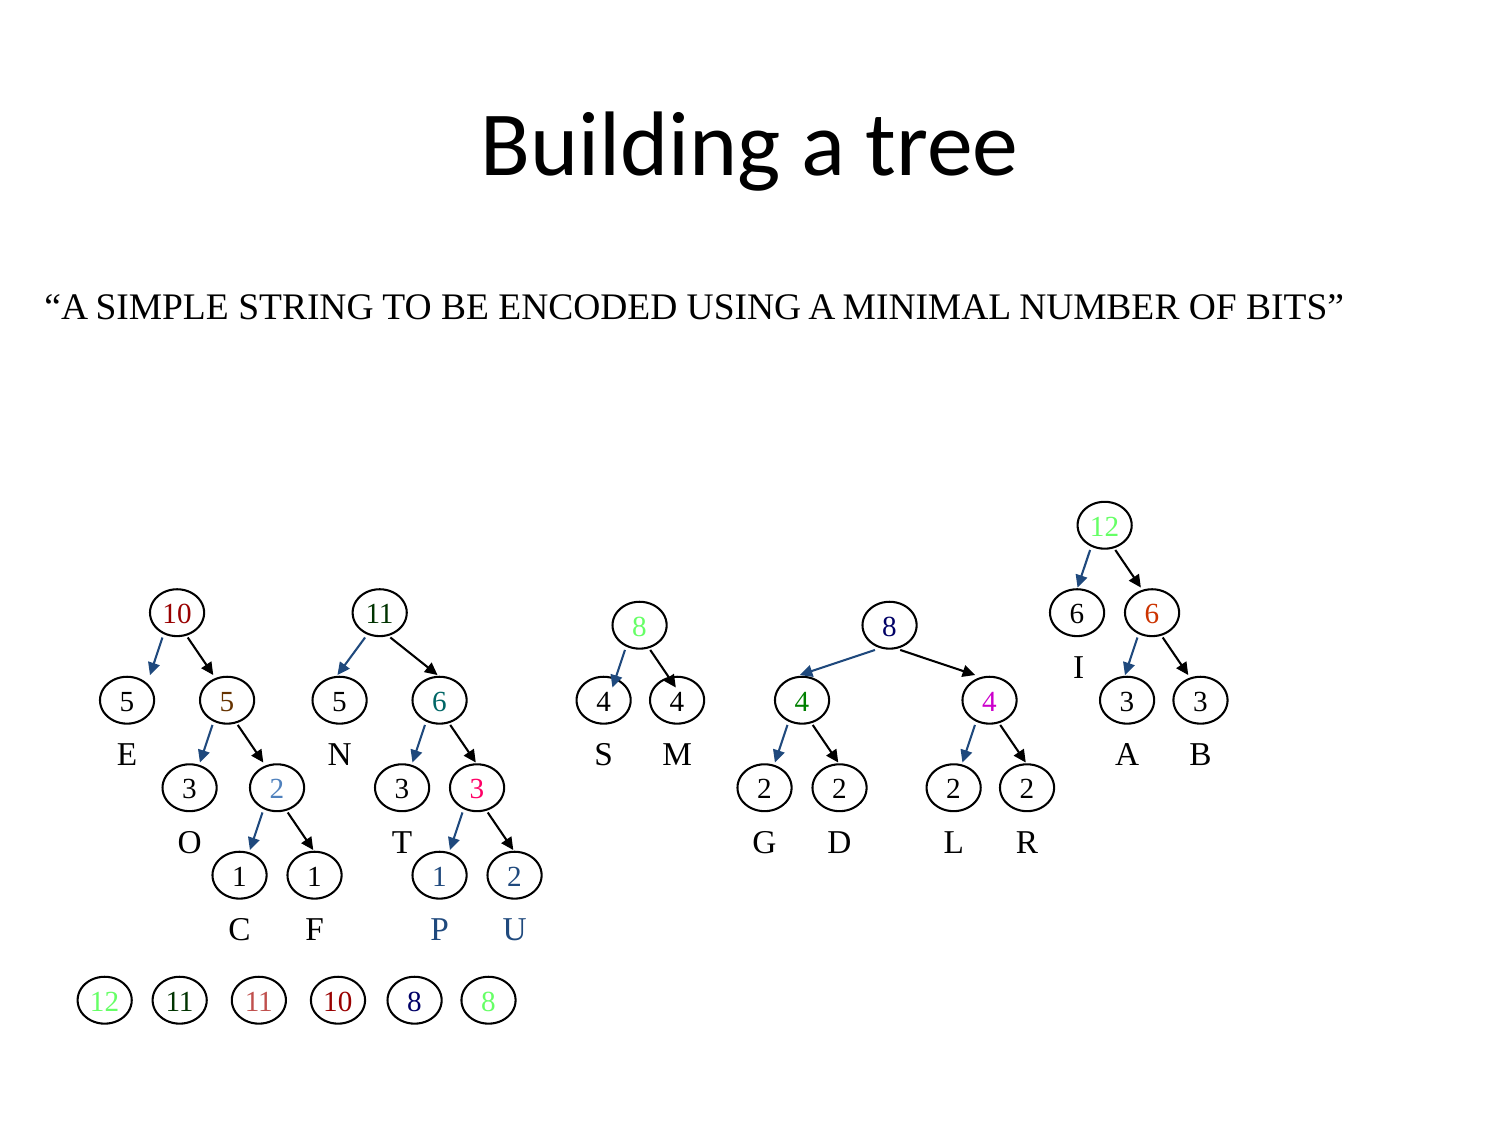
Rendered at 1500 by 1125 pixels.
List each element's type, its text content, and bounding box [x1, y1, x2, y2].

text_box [287, 849, 342, 956]
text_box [147, 587, 207, 638]
title Building a tree [75, 45, 1425, 233]
text_box [194, 647, 213, 673]
text_box [801, 655, 859, 673]
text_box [487, 849, 542, 956]
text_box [312, 674, 367, 781]
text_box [412, 674, 467, 726]
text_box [862, 599, 917, 651]
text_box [812, 762, 867, 868]
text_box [74, 974, 135, 1026]
text_box [773, 735, 785, 760]
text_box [374, 762, 430, 868]
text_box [737, 762, 792, 868]
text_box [212, 849, 267, 956]
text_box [387, 974, 442, 1026]
text_box [148, 647, 160, 674]
text_box [244, 735, 263, 760]
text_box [199, 674, 255, 726]
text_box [449, 762, 505, 813]
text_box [461, 974, 516, 1026]
text_box [919, 656, 974, 674]
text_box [1074, 499, 1135, 551]
text_box [960, 735, 973, 760]
text_box [448, 822, 460, 848]
text_box “A SIMPLE STRING TO BE ENCODED USING A MINIMAL NUMBER OF BITS” [29, 274, 1360, 335]
text_box [456, 735, 476, 760]
text_box [1006, 735, 1026, 760]
text_box [1122, 560, 1141, 585]
text_box [402, 646, 437, 673]
text_box [410, 735, 423, 760]
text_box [926, 762, 981, 868]
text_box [308, 974, 368, 1026]
text_box [494, 822, 513, 848]
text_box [962, 674, 1017, 726]
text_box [162, 762, 217, 868]
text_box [999, 762, 1055, 868]
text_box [228, 974, 289, 1081]
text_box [612, 599, 667, 651]
text_box [337, 647, 359, 673]
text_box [349, 587, 410, 638]
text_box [249, 762, 305, 813]
text_box [248, 822, 260, 848]
text_box [1123, 647, 1135, 673]
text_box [1173, 674, 1228, 781]
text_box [1099, 674, 1155, 781]
text_box [1075, 560, 1088, 585]
text_box [1169, 647, 1188, 673]
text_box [649, 674, 705, 781]
text_box [198, 735, 210, 760]
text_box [412, 849, 467, 956]
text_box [1049, 587, 1105, 693]
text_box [774, 674, 830, 726]
text_box [819, 735, 838, 760]
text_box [1124, 587, 1180, 638]
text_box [576, 674, 631, 781]
text_box [294, 822, 313, 848]
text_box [149, 974, 210, 1026]
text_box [99, 674, 155, 781]
